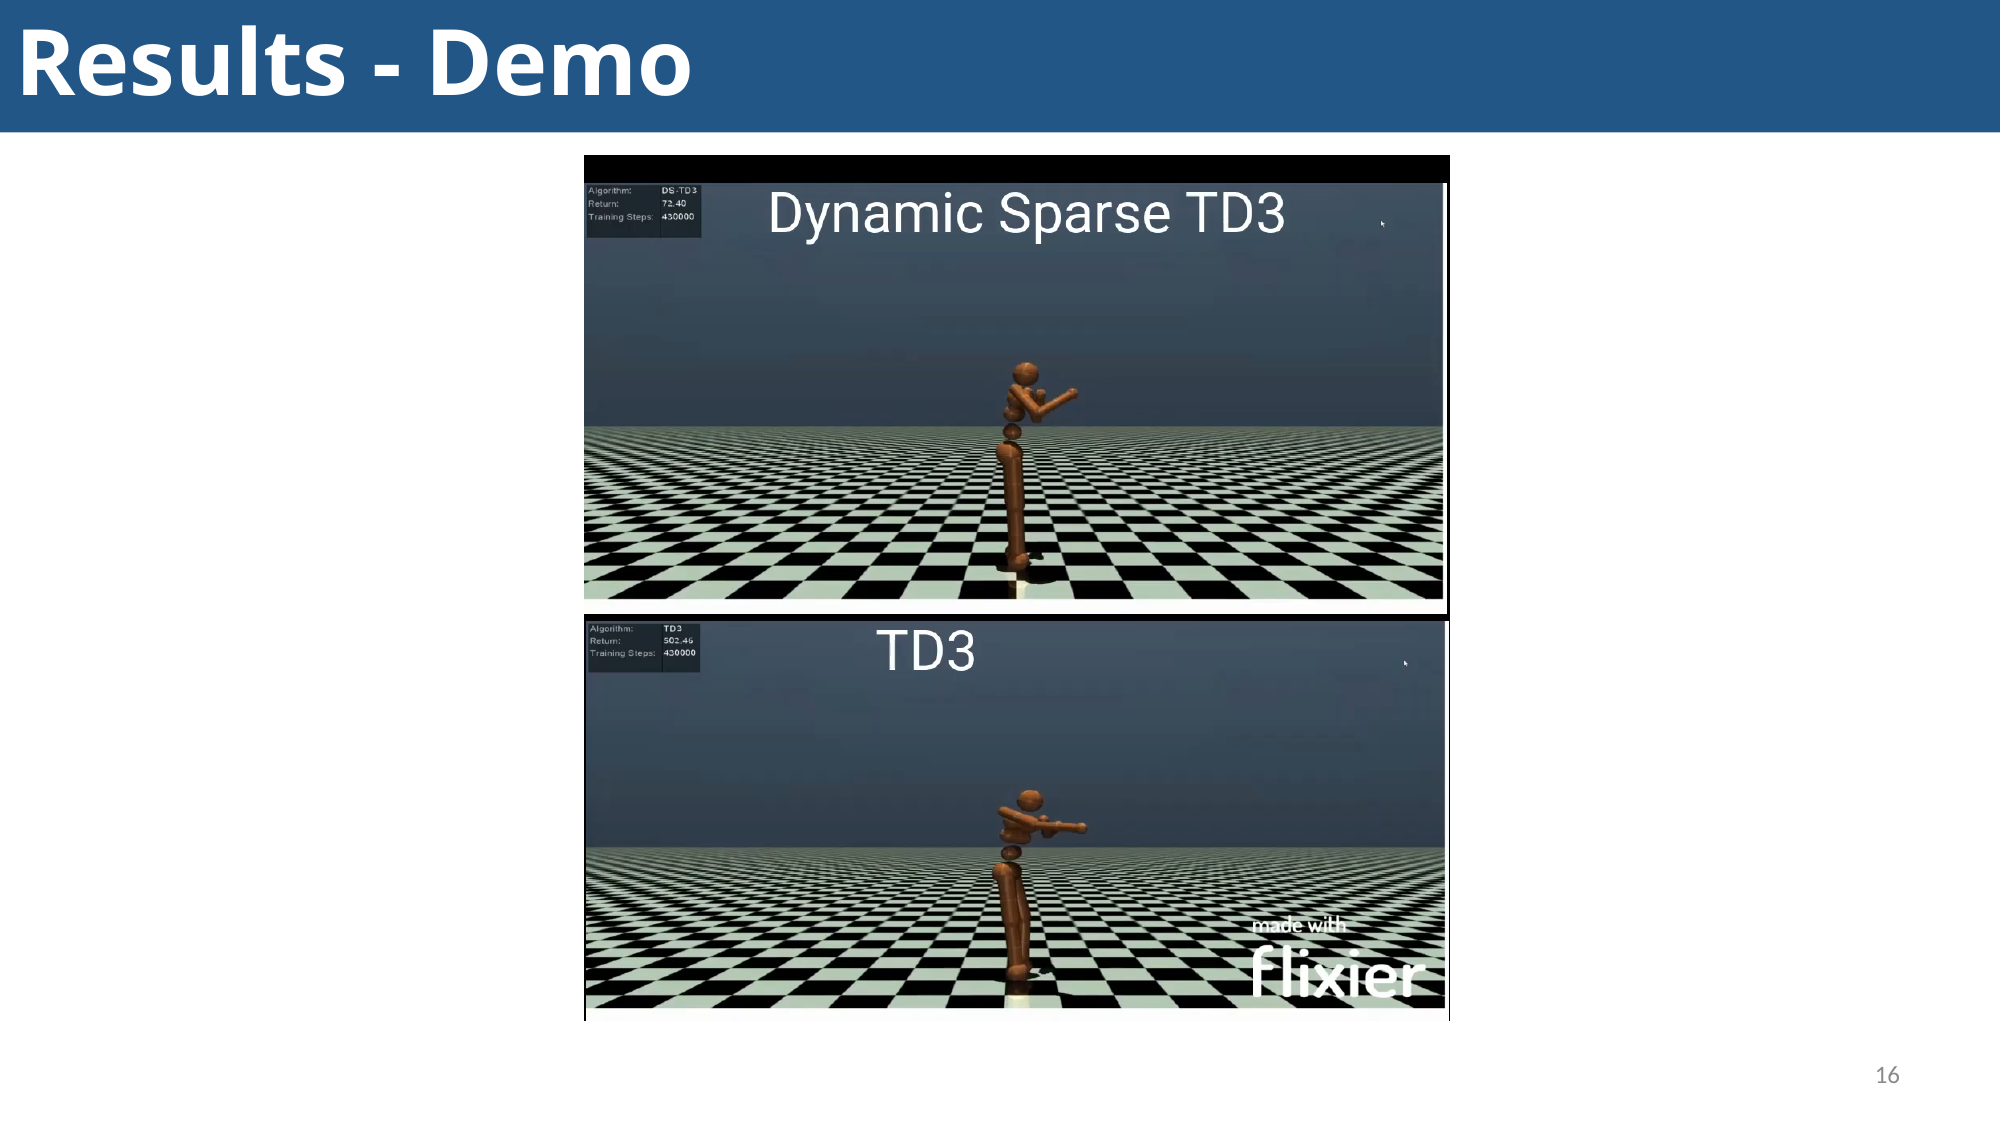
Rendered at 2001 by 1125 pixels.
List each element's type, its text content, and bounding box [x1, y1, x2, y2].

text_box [583, 154, 1451, 1022]
slide_number 16 [1859, 1043, 1979, 1104]
title Results - Demo [0, 0, 2000, 133]
